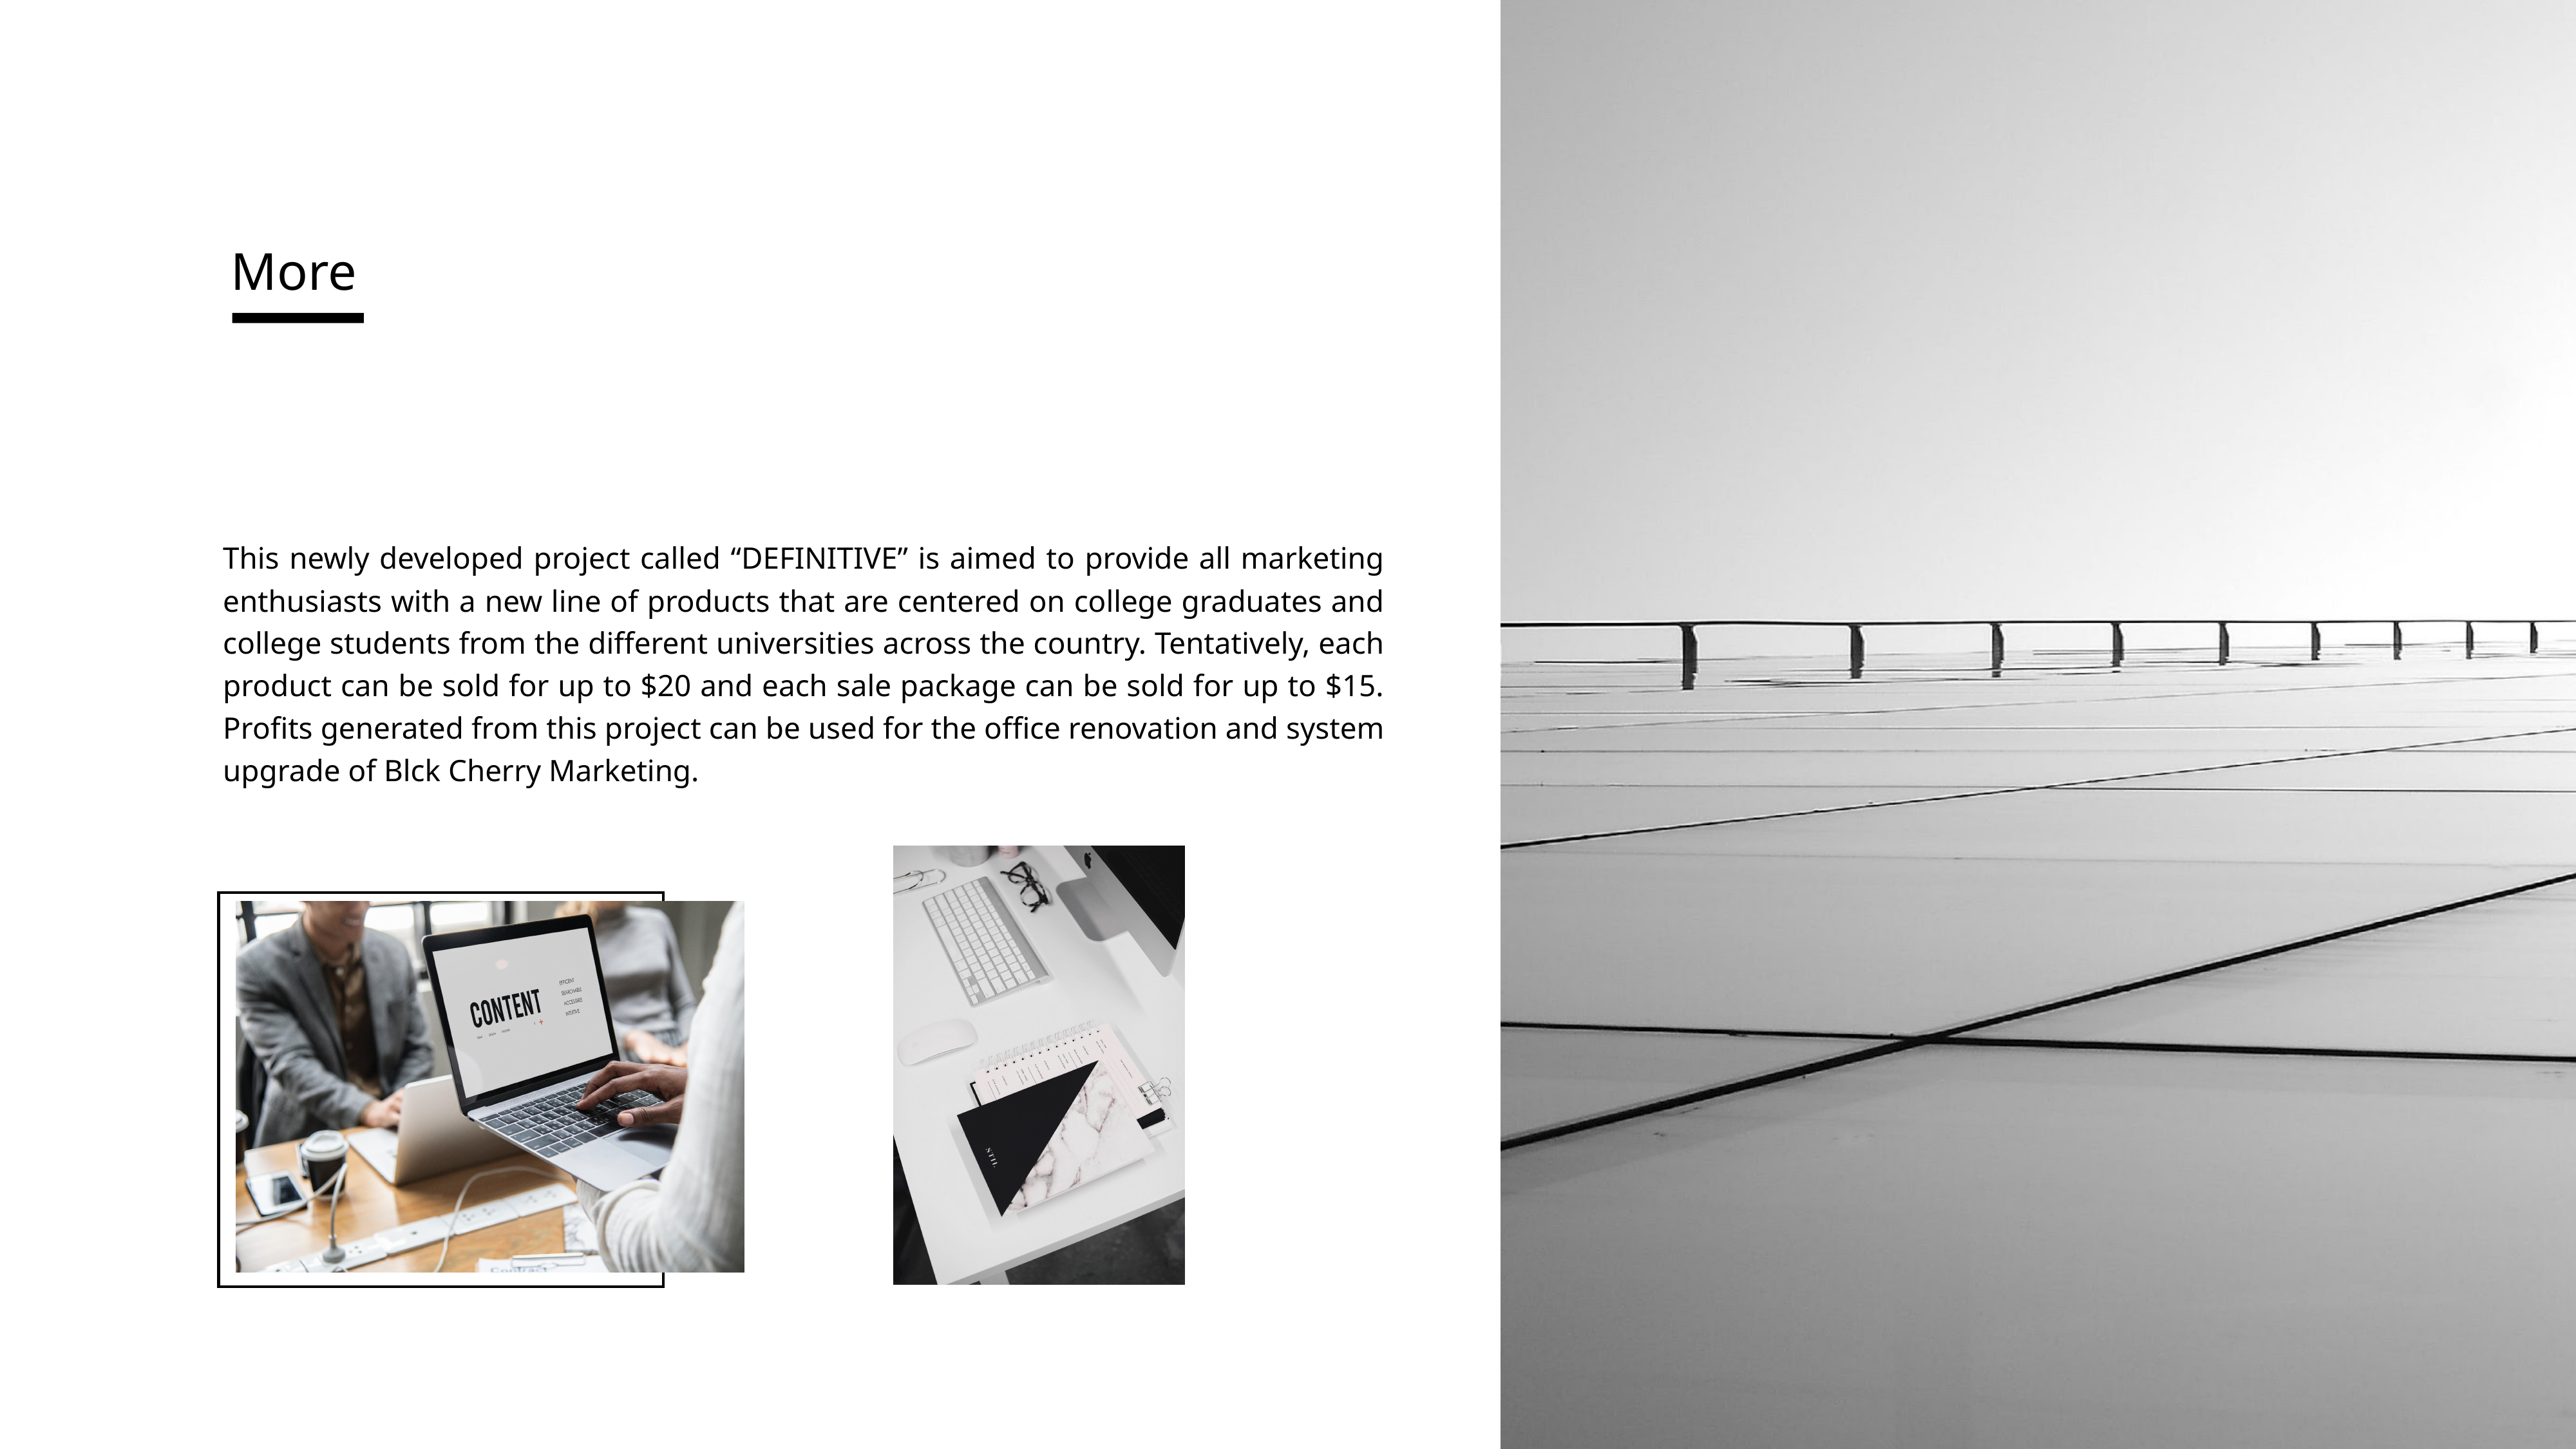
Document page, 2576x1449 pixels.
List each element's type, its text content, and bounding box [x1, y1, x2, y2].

picture [236, 900, 744, 1273]
text_box [218, 892, 664, 1287]
text_box This newly developed project called “DEFINITIVE” is aimed to provide all marketing enthusiasts with a new line of products that are centered on college graduates and college students from the different universities across the country. Tentatively, each product can be sold for up to $20 and each sale package can be sold for up to $15. Profits generated from this project can be used for the office renovation and system upgrade of Blck Cherry Marketing. [217, 533, 1390, 788]
text_box More [134, 233, 454, 306]
text_box [232, 312, 364, 323]
picture [1501, 0, 2576, 1449]
picture [893, 846, 1185, 1285]
